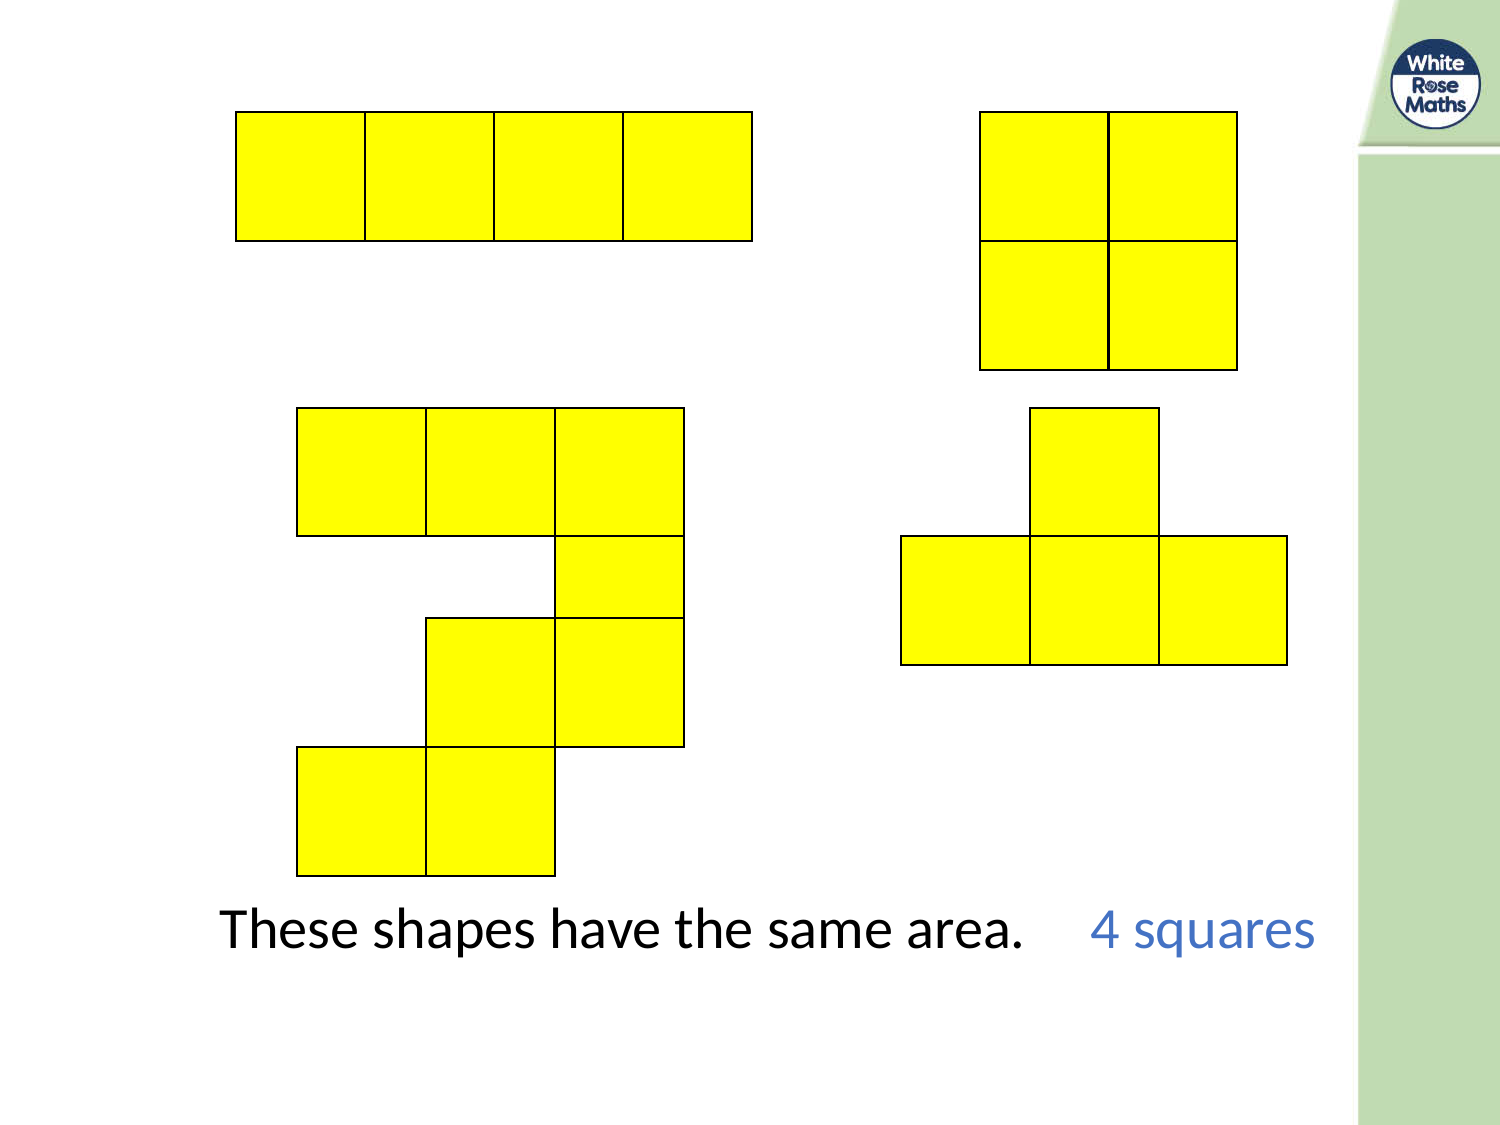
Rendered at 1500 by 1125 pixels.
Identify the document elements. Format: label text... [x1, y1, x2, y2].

text_box [1029, 537, 1158, 666]
text_box [554, 407, 685, 535]
text_box [425, 617, 554, 748]
text_box [900, 535, 1029, 666]
text_box [296, 407, 425, 537]
text_box [493, 111, 622, 242]
picture [0, 0, 1500, 1125]
text_box [554, 617, 685, 748]
text_box [1108, 242, 1238, 371]
text_box [979, 242, 1108, 371]
text_box [622, 111, 753, 242]
text_box [296, 746, 425, 877]
text_box [425, 407, 554, 537]
text_box [364, 111, 493, 242]
text_box [979, 111, 1108, 242]
text_box [235, 111, 364, 242]
text_box [1029, 407, 1160, 537]
text_box [1108, 111, 1238, 242]
text_box [425, 748, 556, 877]
text_box [554, 535, 685, 617]
text_box These shapes have the same area. [171, 882, 955, 968]
text_box 4 squares [955, 882, 1452, 968]
text_box [1158, 535, 1288, 666]
